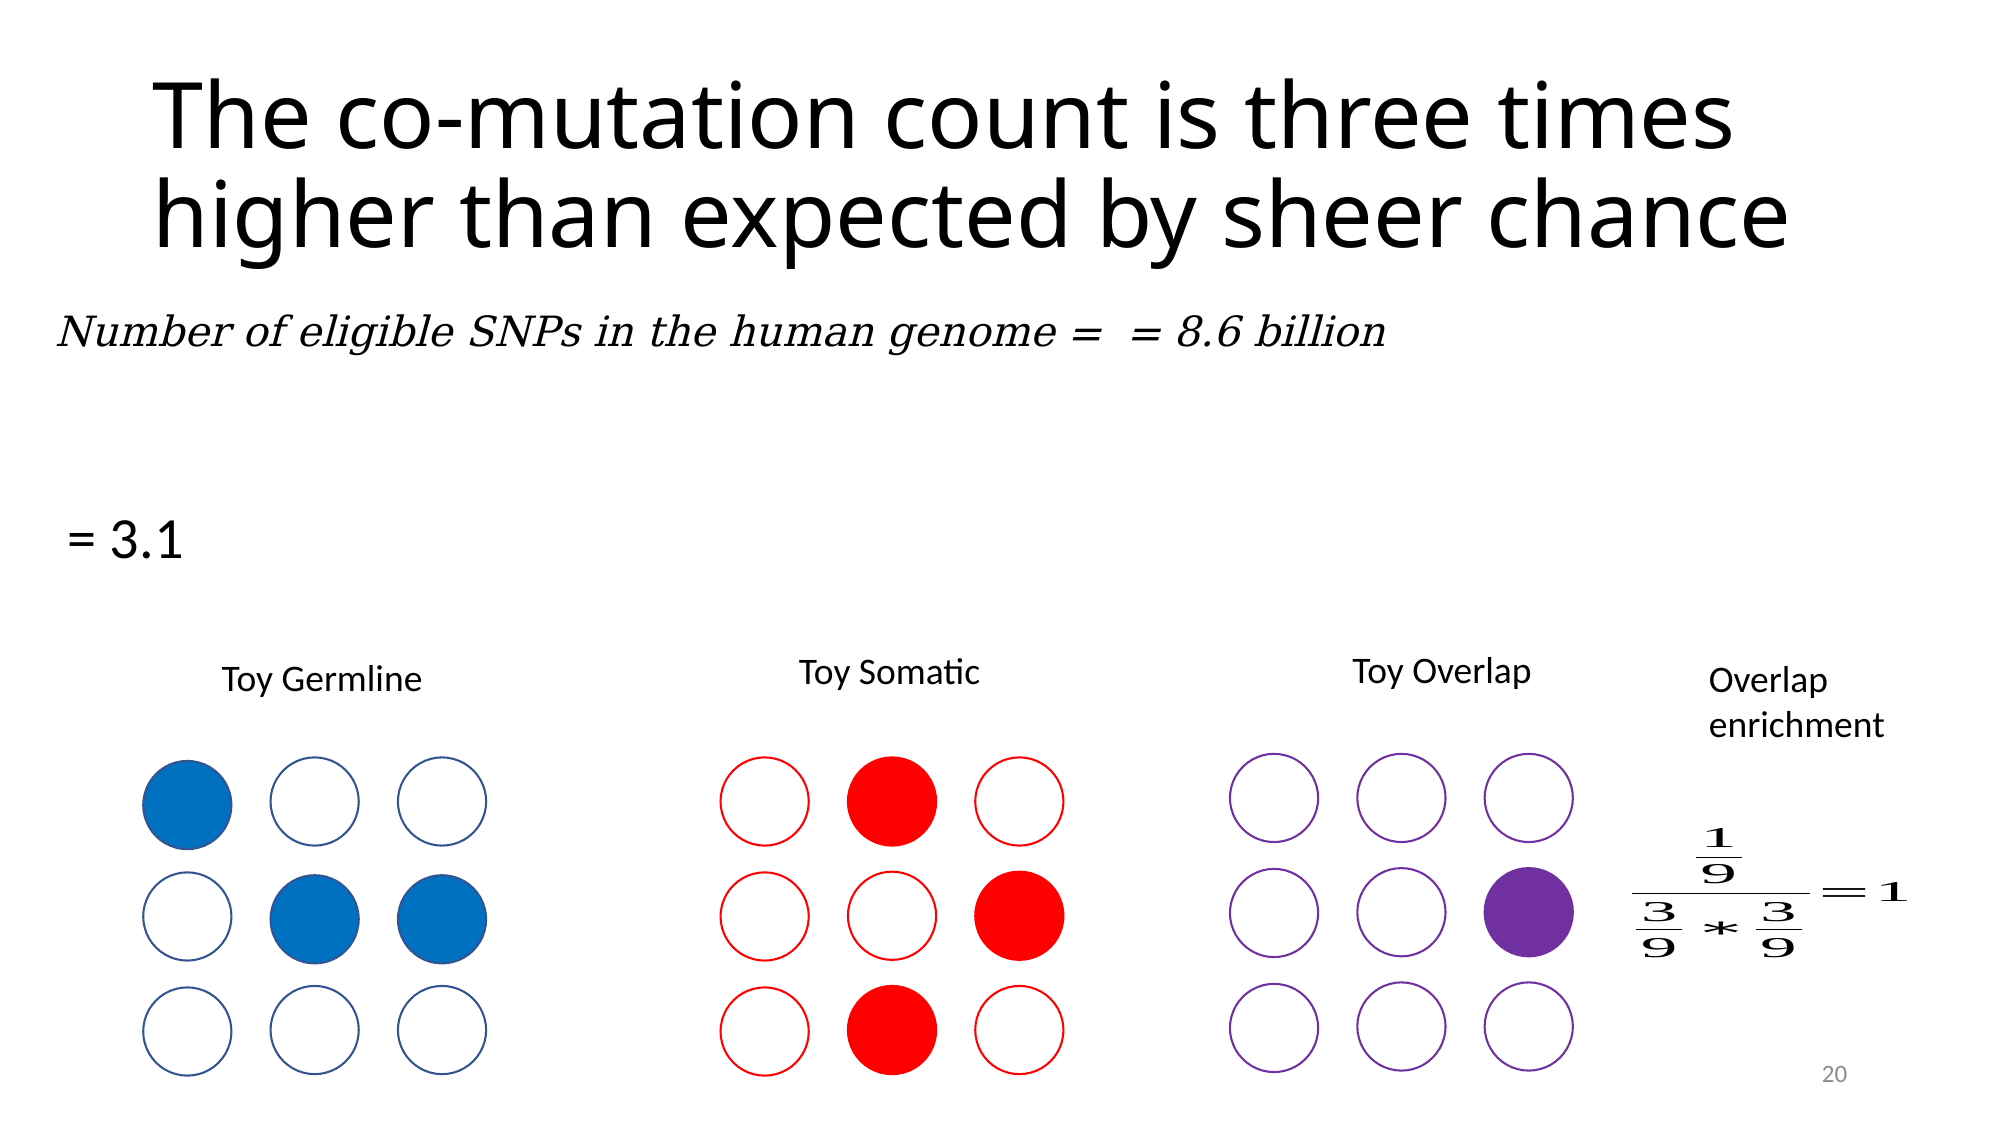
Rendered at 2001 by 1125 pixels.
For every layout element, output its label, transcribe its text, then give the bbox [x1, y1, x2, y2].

text_box [719, 871, 810, 962]
text_box [974, 756, 1065, 847]
text_box [269, 984, 360, 1076]
slide_number 20 [1412, 1042, 1863, 1103]
text_box [1228, 867, 1320, 959]
text_box [1483, 752, 1574, 844]
title The co-mutation count is three times higher than expected by sheer chance [137, 59, 1863, 278]
text_box Toy Somatic [784, 639, 1219, 700]
text_box [1356, 752, 1447, 844]
text_box [1483, 981, 1574, 1042]
text_box [1356, 981, 1447, 1072]
text_box [396, 756, 488, 847]
text_box [1483, 867, 1574, 958]
text_box [396, 874, 488, 965]
text_box Overlap enrichment [1694, 647, 1958, 753]
text_box [846, 984, 938, 1076]
text_box [142, 759, 233, 851]
text_box [396, 984, 488, 1076]
text_box [846, 870, 938, 961]
text_box [974, 870, 1065, 961]
text_box [1356, 867, 1447, 958]
text_box [1228, 752, 1320, 844]
text_box Toy Overlap [1337, 639, 1773, 699]
text_box [1228, 982, 1320, 1074]
text_box [269, 874, 360, 965]
text_box Toy Germline [206, 647, 642, 707]
text_box [974, 984, 1065, 1076]
text_box [846, 756, 938, 847]
text_box [719, 986, 810, 1077]
text_box [142, 986, 233, 1077]
text_box [269, 756, 360, 847]
text_box [719, 756, 810, 847]
text_box [142, 871, 233, 962]
